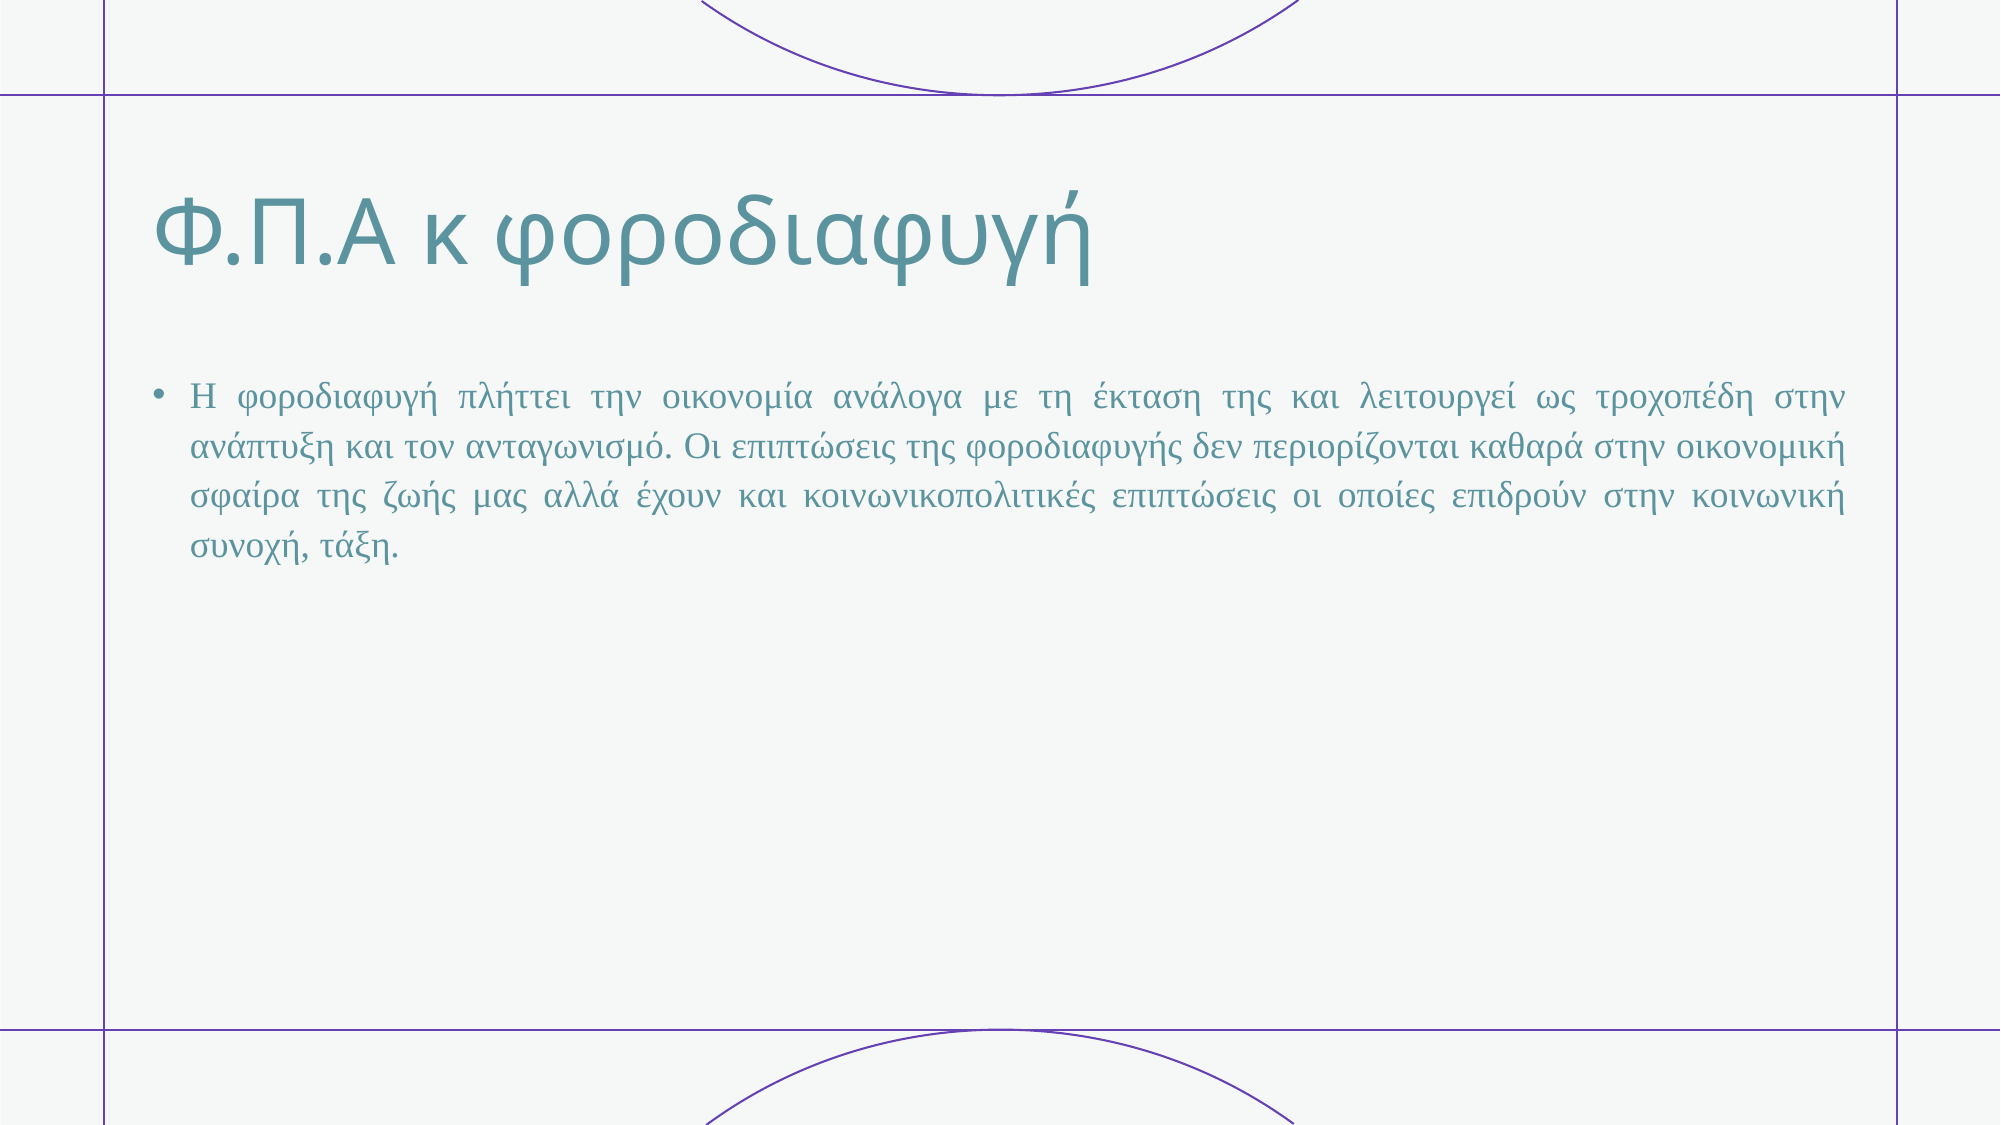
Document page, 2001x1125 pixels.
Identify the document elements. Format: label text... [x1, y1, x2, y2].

title Φ.Π.Α κ φοροδιαφυγή [137, 119, 1863, 337]
list Η φοροδιαφυγή πλήττει την οικονομία ανάλογα με τη έκταση της και λειτουργεί ως τροχοπέδη στην ανάπτυξη και τον ανταγωνισμό. Οι επιπτώσεις της φοροδιαφυγής δεν περιορίζονται καθαρά στην οικονομική σφαίρα της ζωής μας αλλά έχουν και κοινωνικοπολιτικές επιπτώσεις οι οποίες επιδρούν στην κοινωνική συνοχή, τάξη. [137, 359, 1863, 987]
